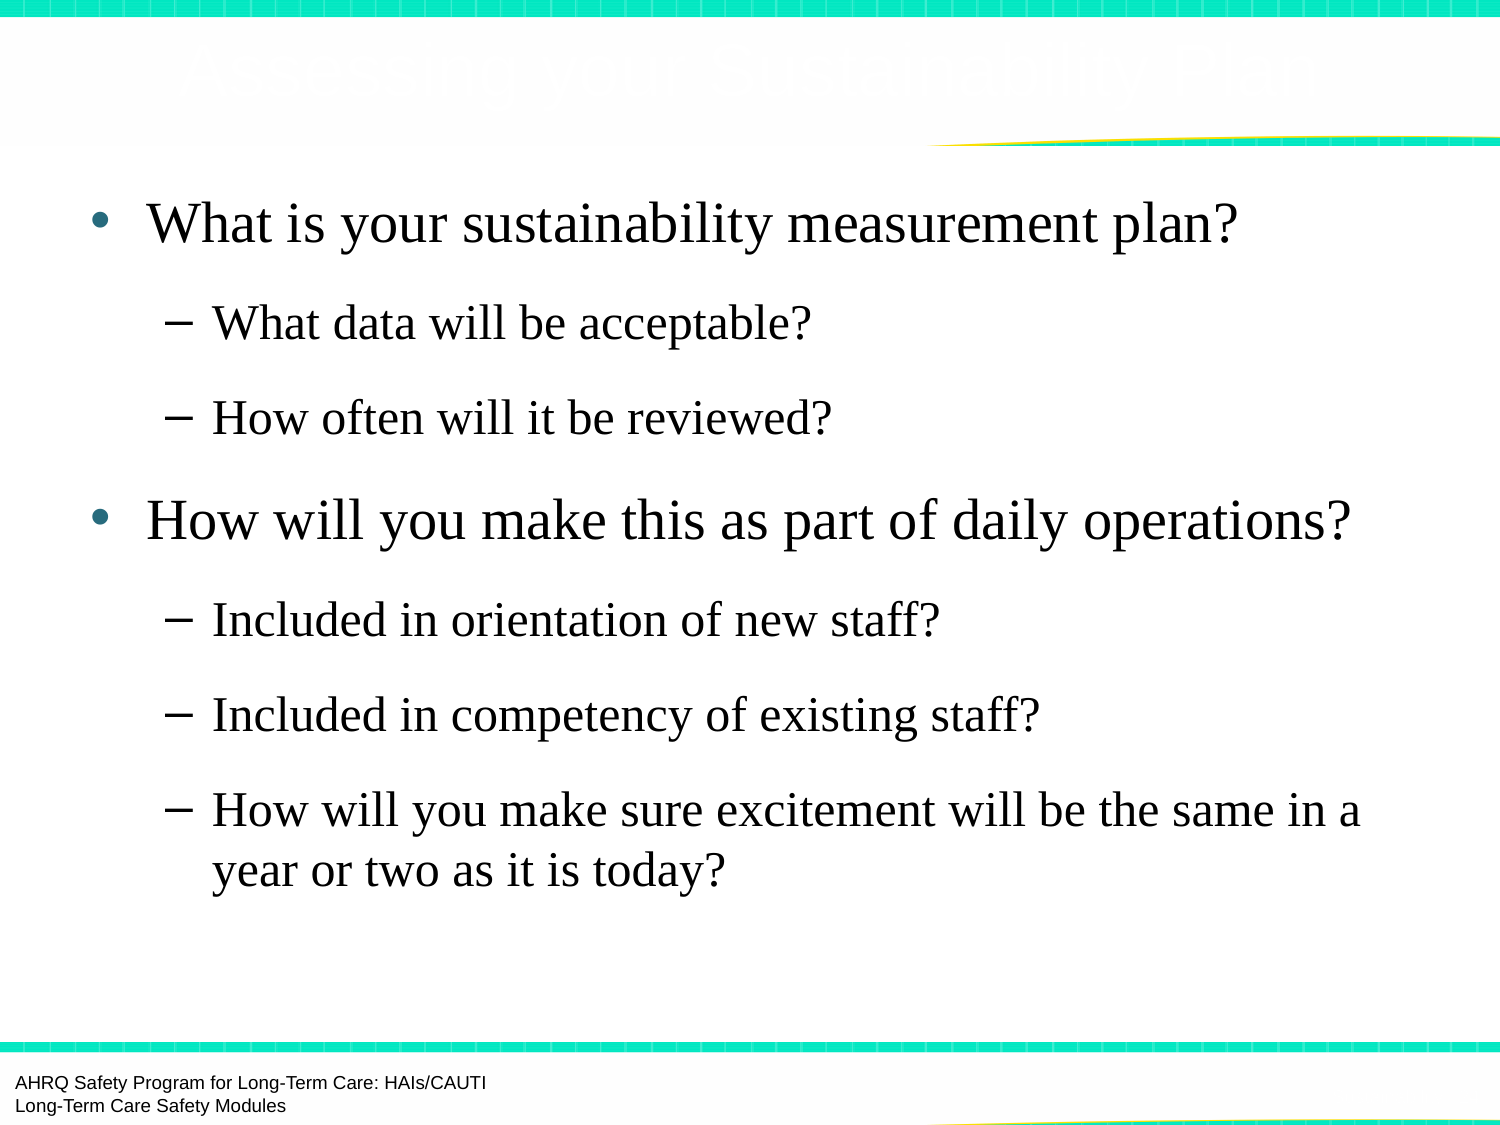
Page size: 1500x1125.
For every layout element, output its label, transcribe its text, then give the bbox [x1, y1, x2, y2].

slide_number AHRQ Safety Program for Long-Term Care: HAIs/CAUTI Long-Term Care Safety Modules [0, 1062, 563, 1125]
title Assessing your Sustainability Plan [75, 12, 1425, 121]
picture [0, 1042, 1500, 1125]
picture [0, 0, 1500, 146]
list What is your sustainability measurement plan? What data will be acceptable? How often will it be reviewed? How will you make this as part of daily operations? Included in orientation of new staff? Included in competency of existing staff? How will you make sure excitement will be the same in a year or two as it is today? [75, 177, 1425, 1027]
